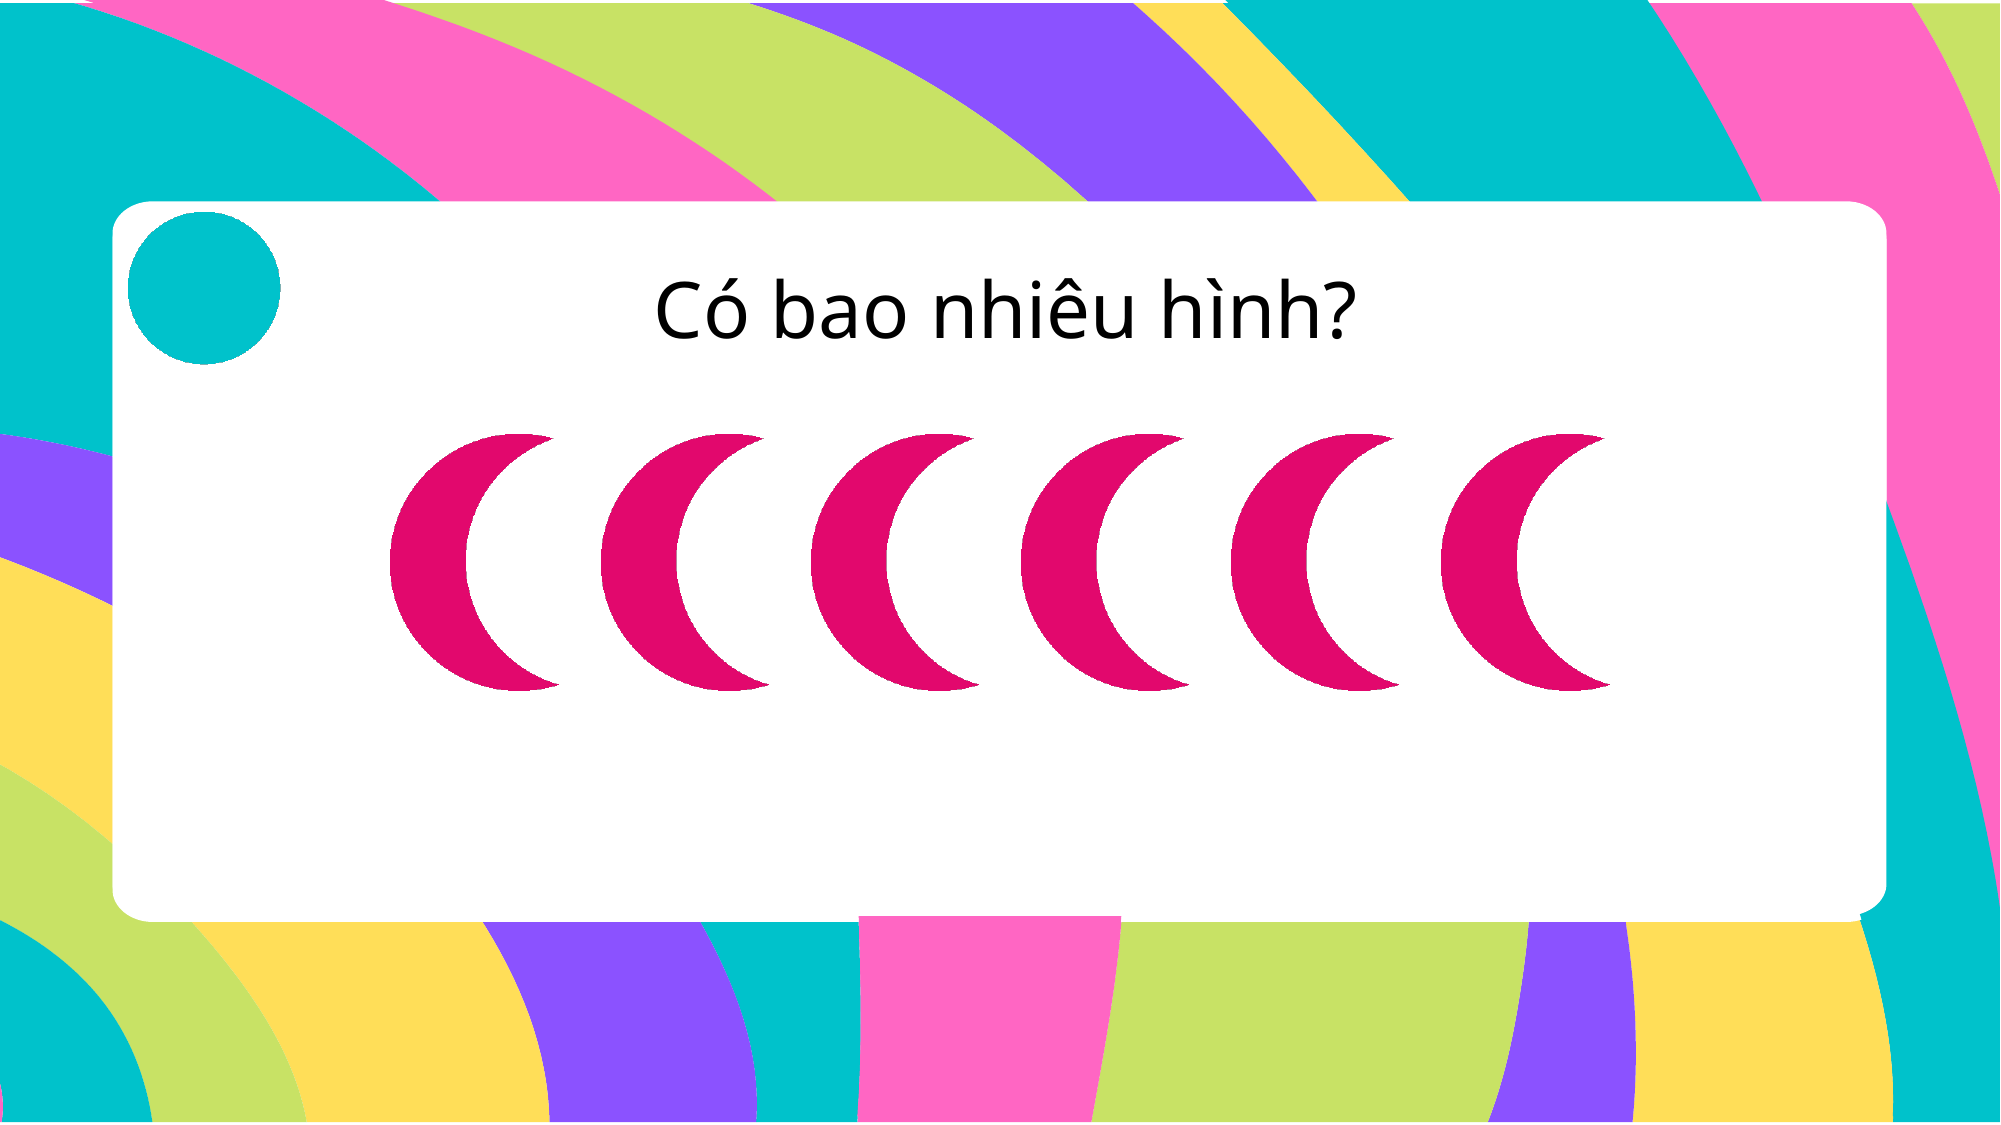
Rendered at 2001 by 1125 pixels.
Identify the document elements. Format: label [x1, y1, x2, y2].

picture [810, 433, 980, 692]
picture [1020, 433, 1190, 692]
text_box [0, 0, 2000, 1123]
picture [1440, 433, 1611, 692]
picture [389, 433, 560, 692]
picture [600, 433, 770, 692]
picture [1230, 433, 1400, 692]
picture [127, 211, 281, 365]
